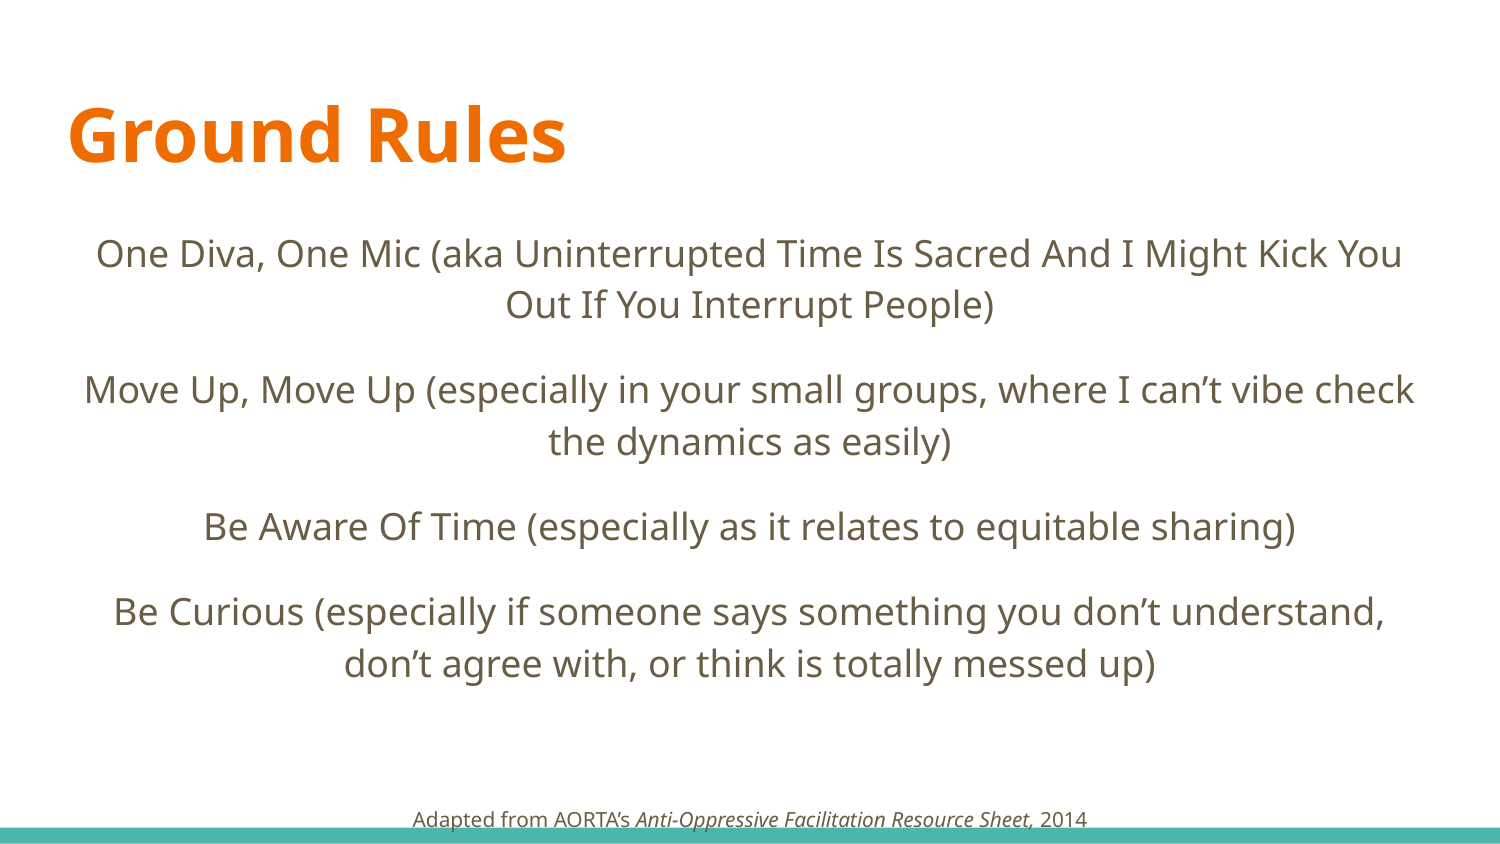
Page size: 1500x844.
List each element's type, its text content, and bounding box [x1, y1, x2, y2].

title Ground Rules [51, 72, 1449, 189]
list One Diva, One Mic (aka Uninterrupted Time Is Sacred And I Might Kick You Out If You Interrupt People) Move Up, Move Up (especially in your small groups, where I can’t vibe check the dynamics as easily) Be Aware Of Time (especially as it relates to equitable sharing) Be Curious (especially if someone says something you don’t understand, don’t agree with, or think is totally messed up) Adapted from AORTA’s Anti-Oppressive Facilitation Resource Sheet, 2014 [51, 207, 1449, 750]
